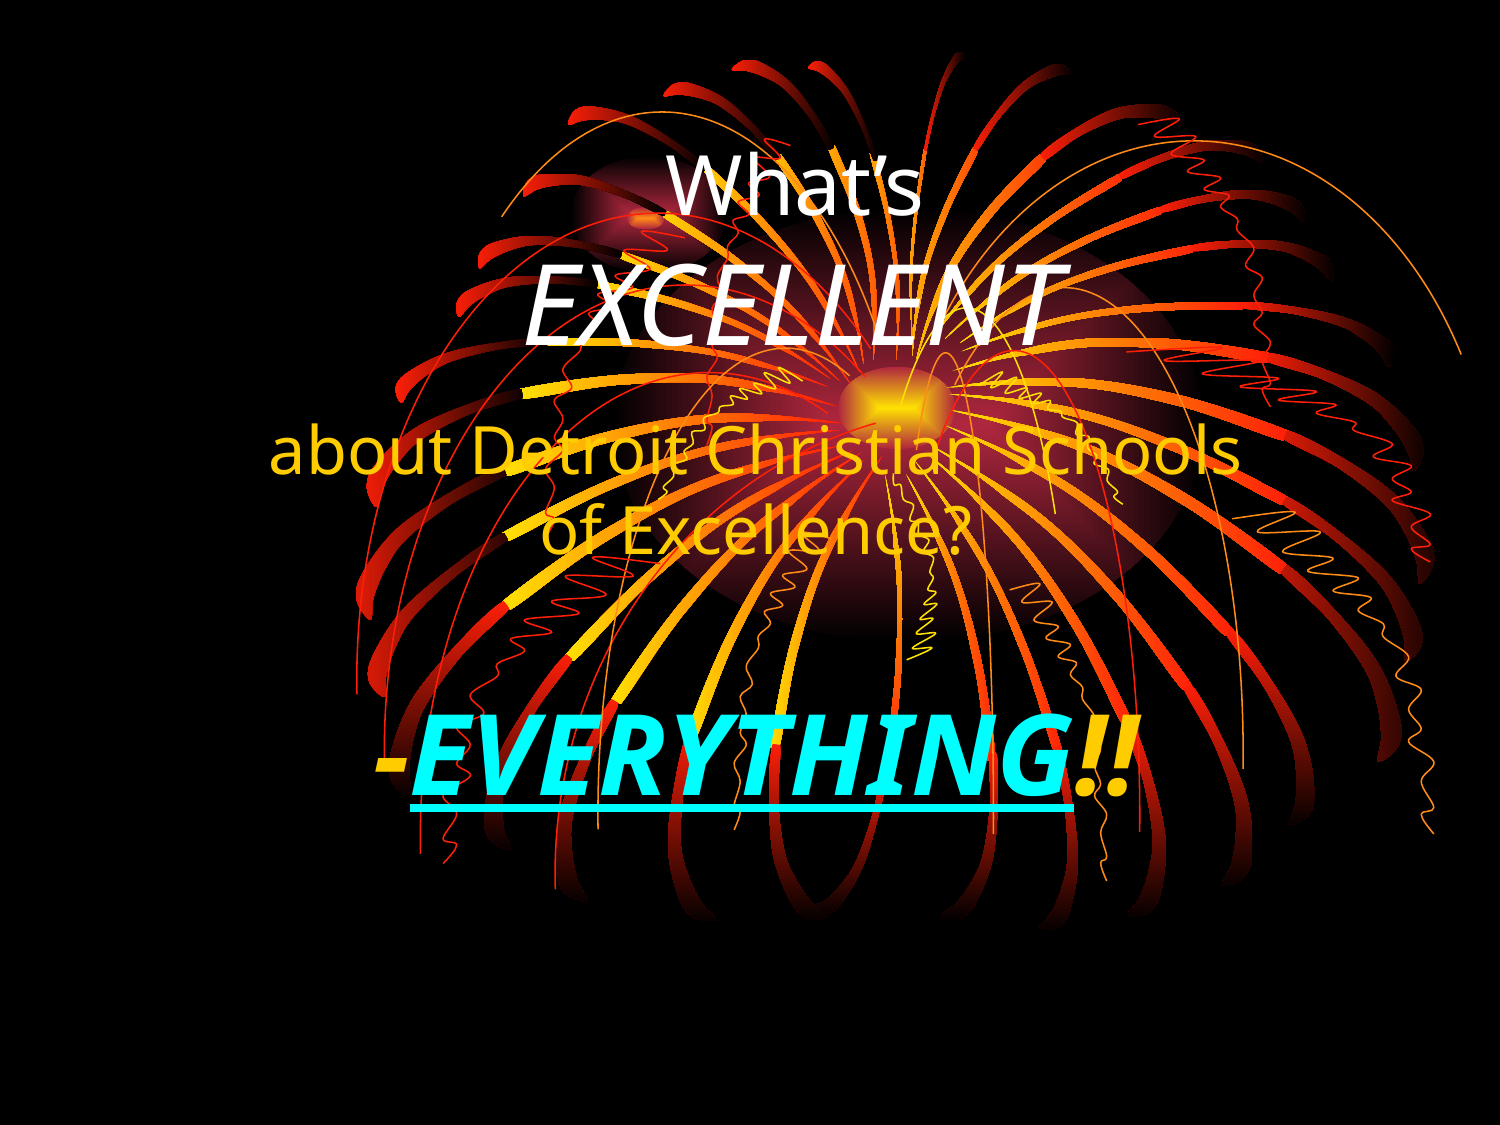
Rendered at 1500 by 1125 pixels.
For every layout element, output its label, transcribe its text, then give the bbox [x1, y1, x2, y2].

title What’s EXCELLENT [112, 124, 1500, 376]
subtitle about Detroit Christian Schools of Excellence? -EVERYTHING!! [224, 399, 1288, 913]
